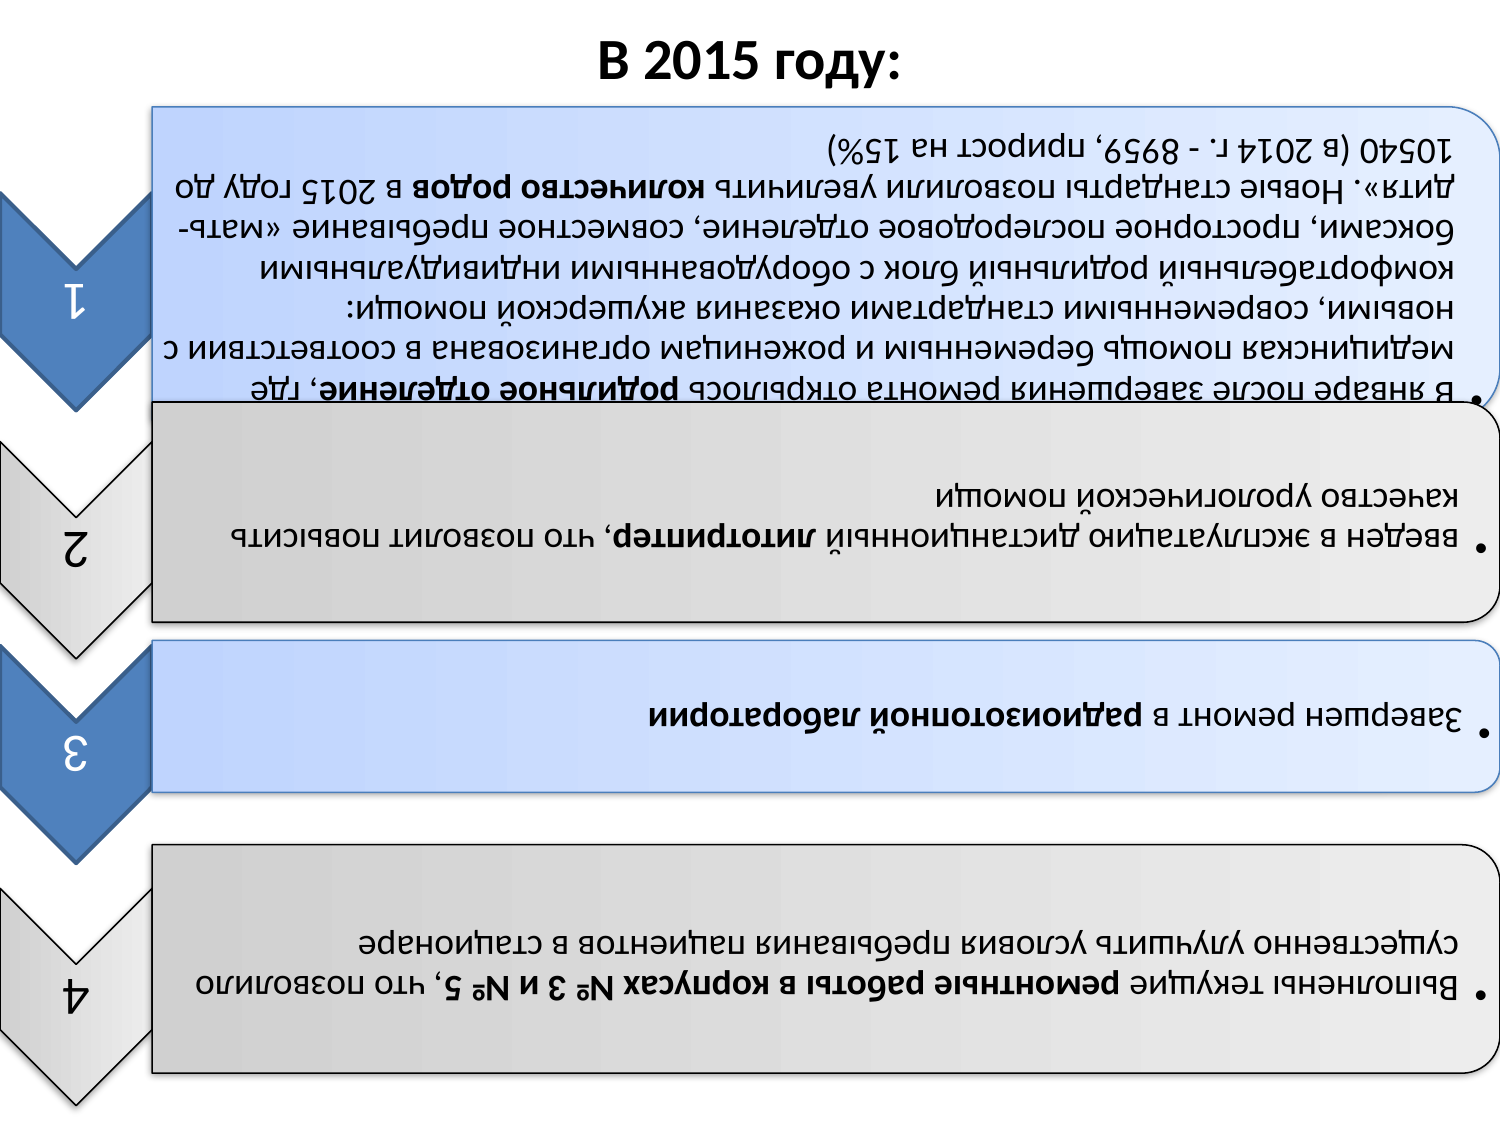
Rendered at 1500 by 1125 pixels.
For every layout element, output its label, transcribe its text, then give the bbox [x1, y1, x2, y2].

title В 2015 году: [0, 0, 1500, 87]
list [0, 87, 1500, 1125]
